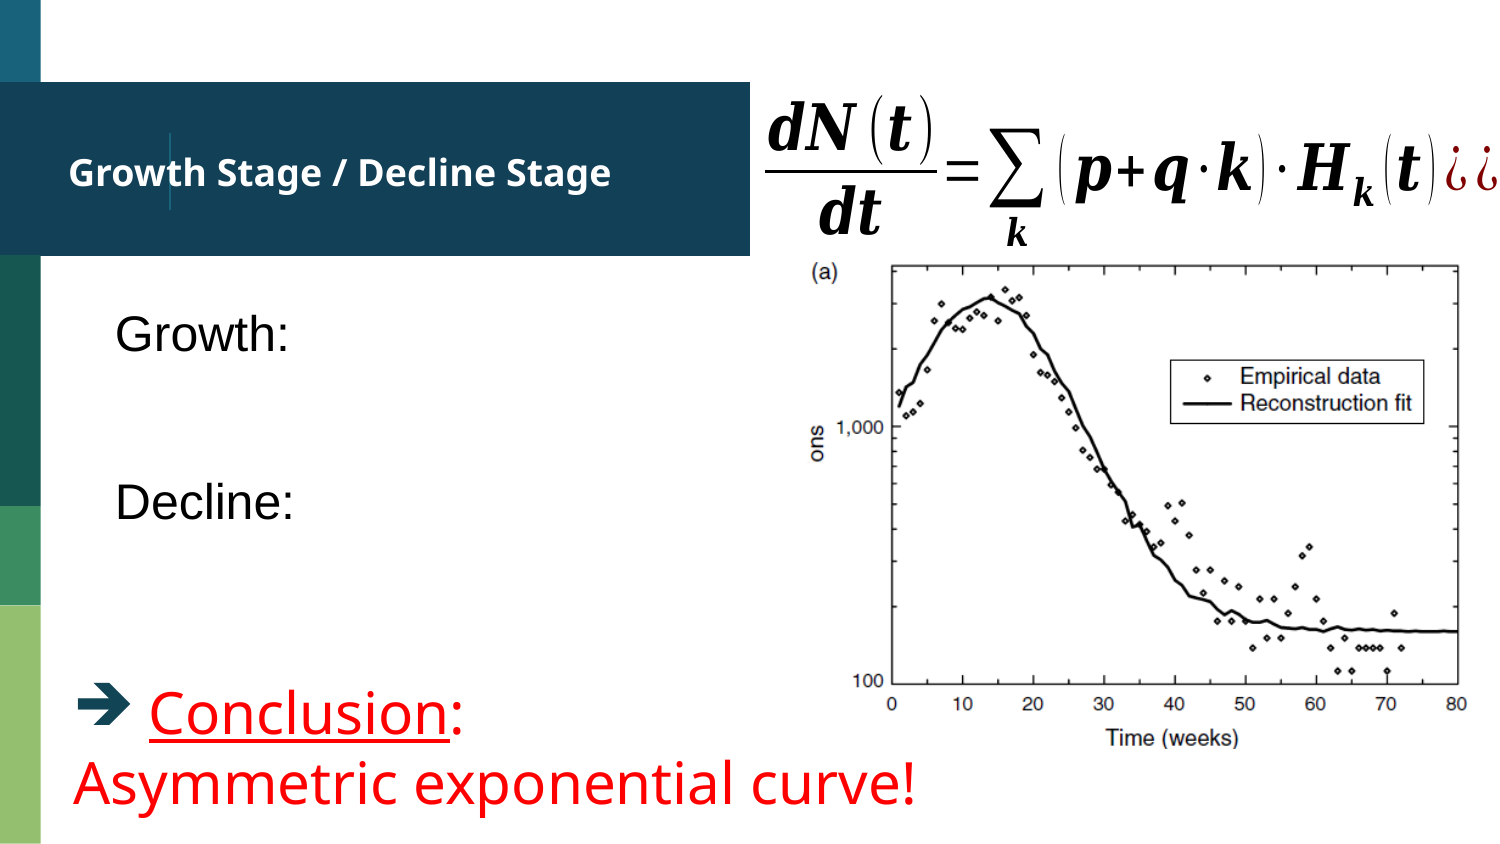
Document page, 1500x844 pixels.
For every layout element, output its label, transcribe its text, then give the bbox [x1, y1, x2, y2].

picture [776, 255, 1500, 749]
text_box Conclusion: Asymmetric exponential curve! [58, 661, 1017, 844]
title Growth Stage / Decline Stage [53, 87, 715, 256]
